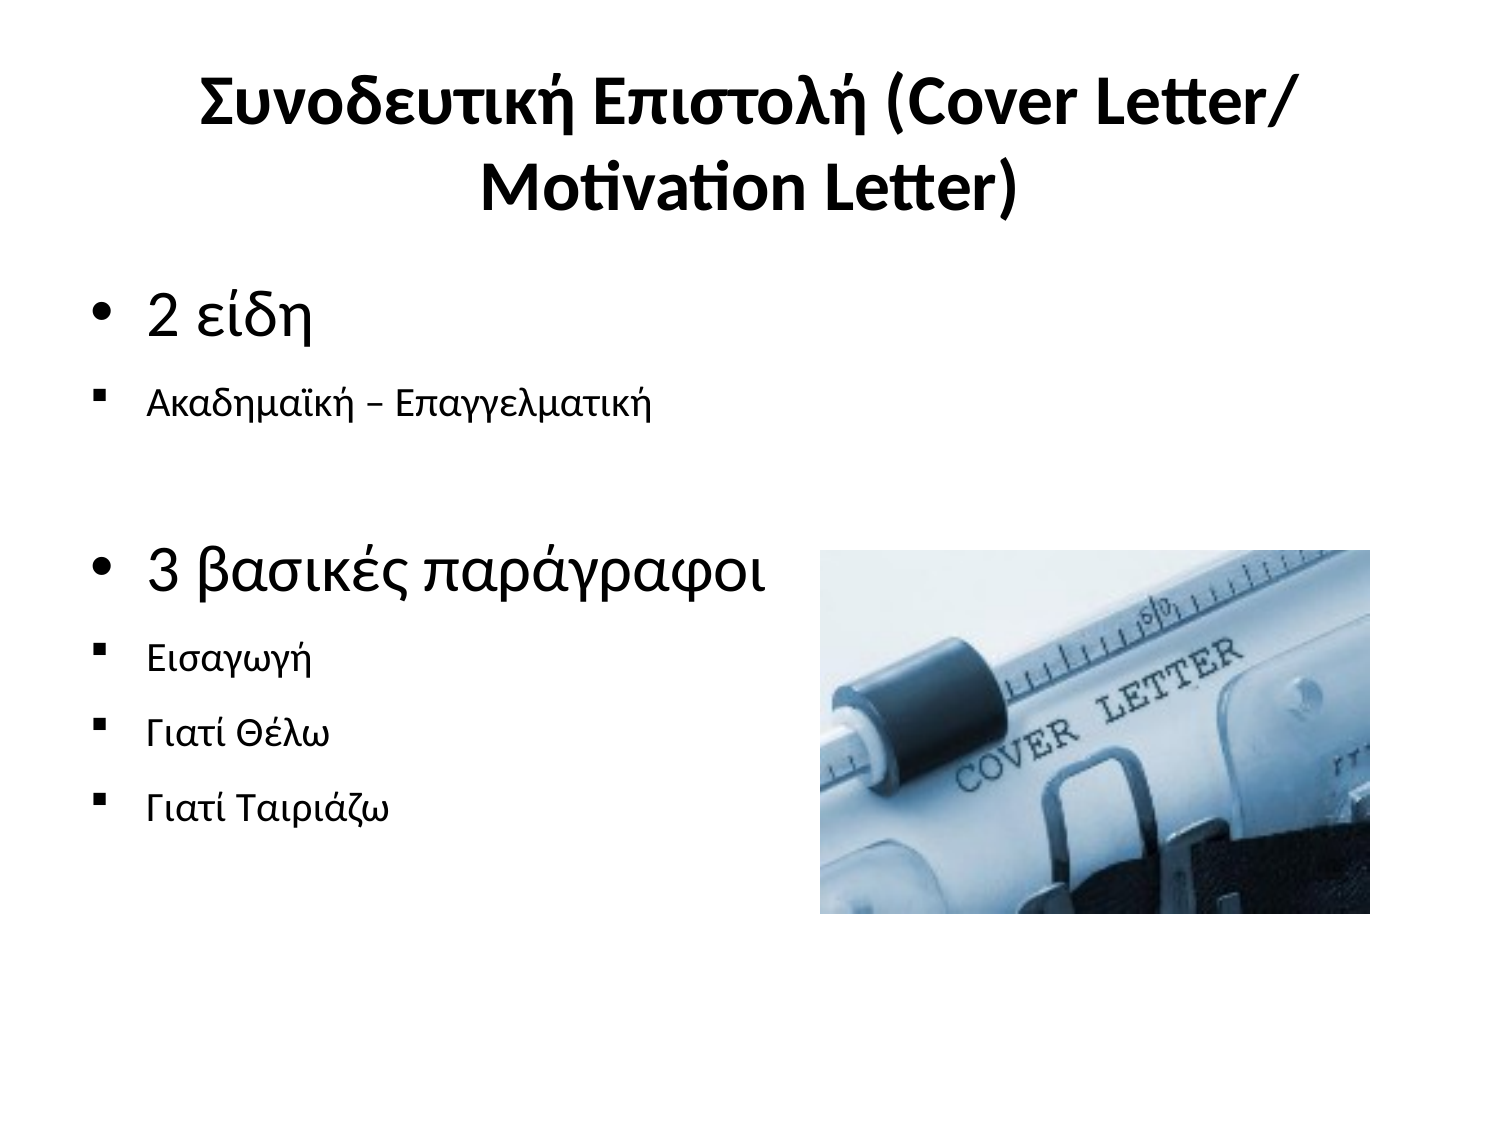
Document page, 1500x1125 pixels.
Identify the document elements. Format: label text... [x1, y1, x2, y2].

picture [820, 550, 1370, 915]
title Συνοδευτική Επιστολή (Cover Letter/ Motivation Letter) [75, 45, 1425, 233]
list 2 είδη Ακαδημαϊκή – Επαγγελματική 3 βασικές παράγραφοι Εισαγωγή Γιατί Θέλω Γιατί Ταιριάζω [75, 262, 1425, 1005]
